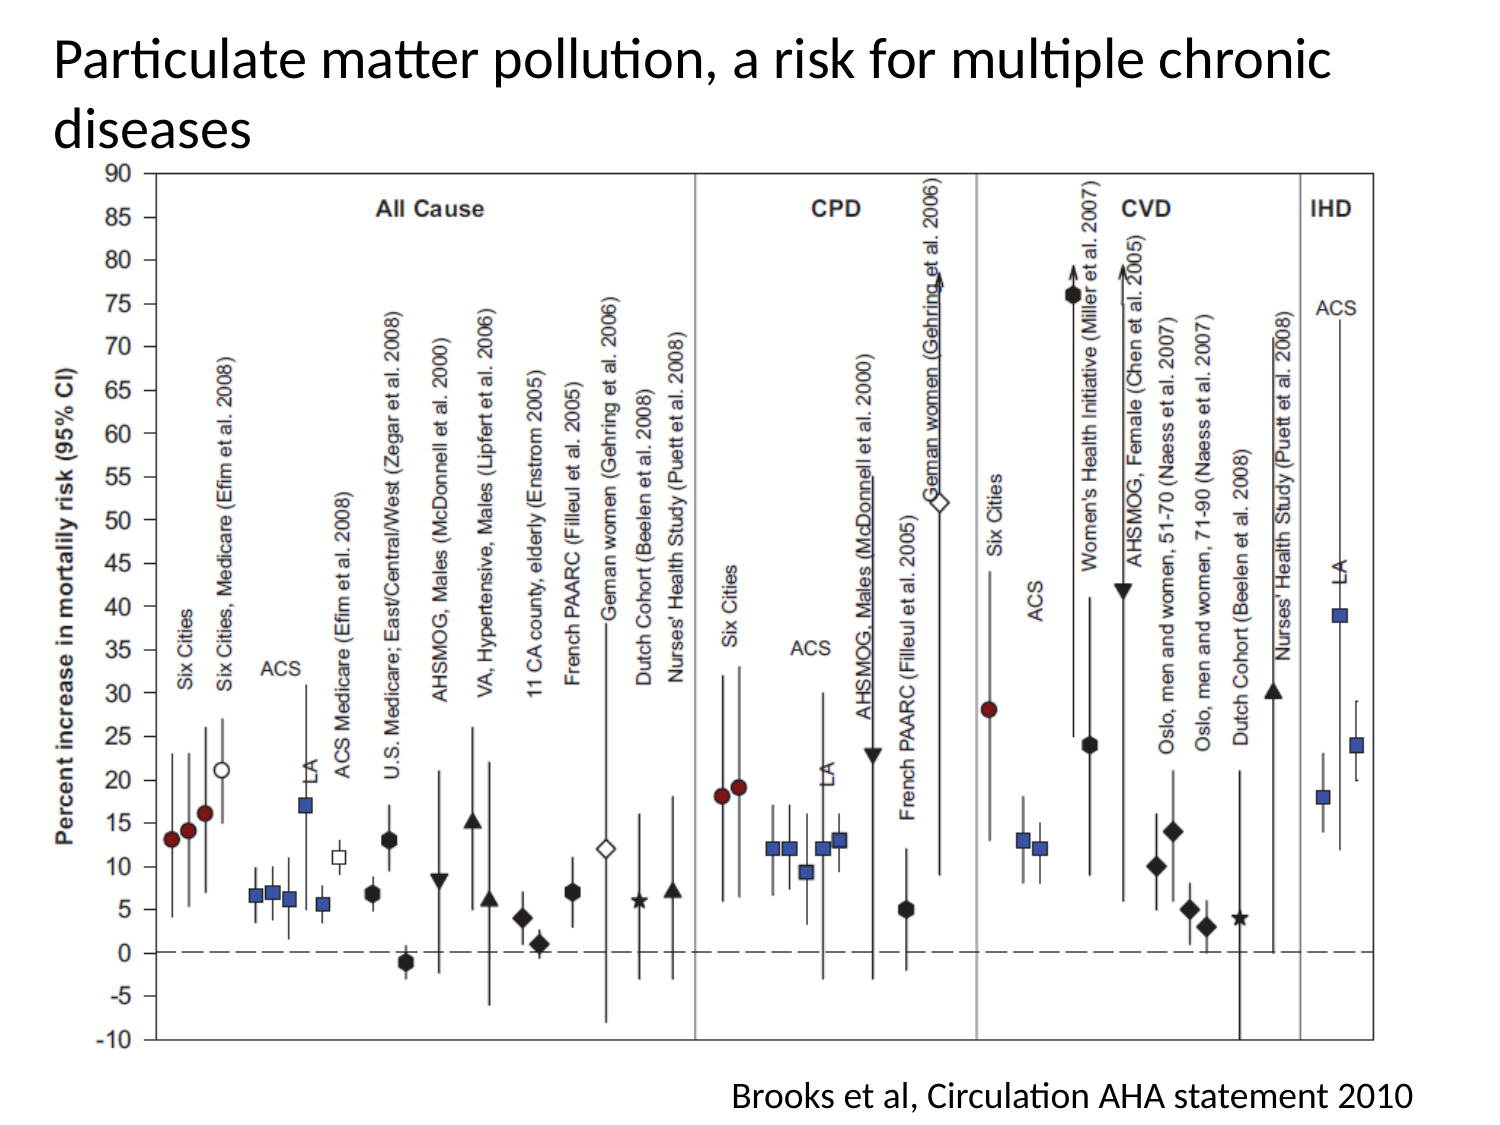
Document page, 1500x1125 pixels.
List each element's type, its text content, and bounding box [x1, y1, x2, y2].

text_box Particulate matter pollution, a risk for multiple chronic diseases [39, 12, 1488, 168]
picture [39, 131, 1386, 1059]
text_box Brooks et al, Circulation AHA statement 2010 [716, 1063, 1430, 1124]
